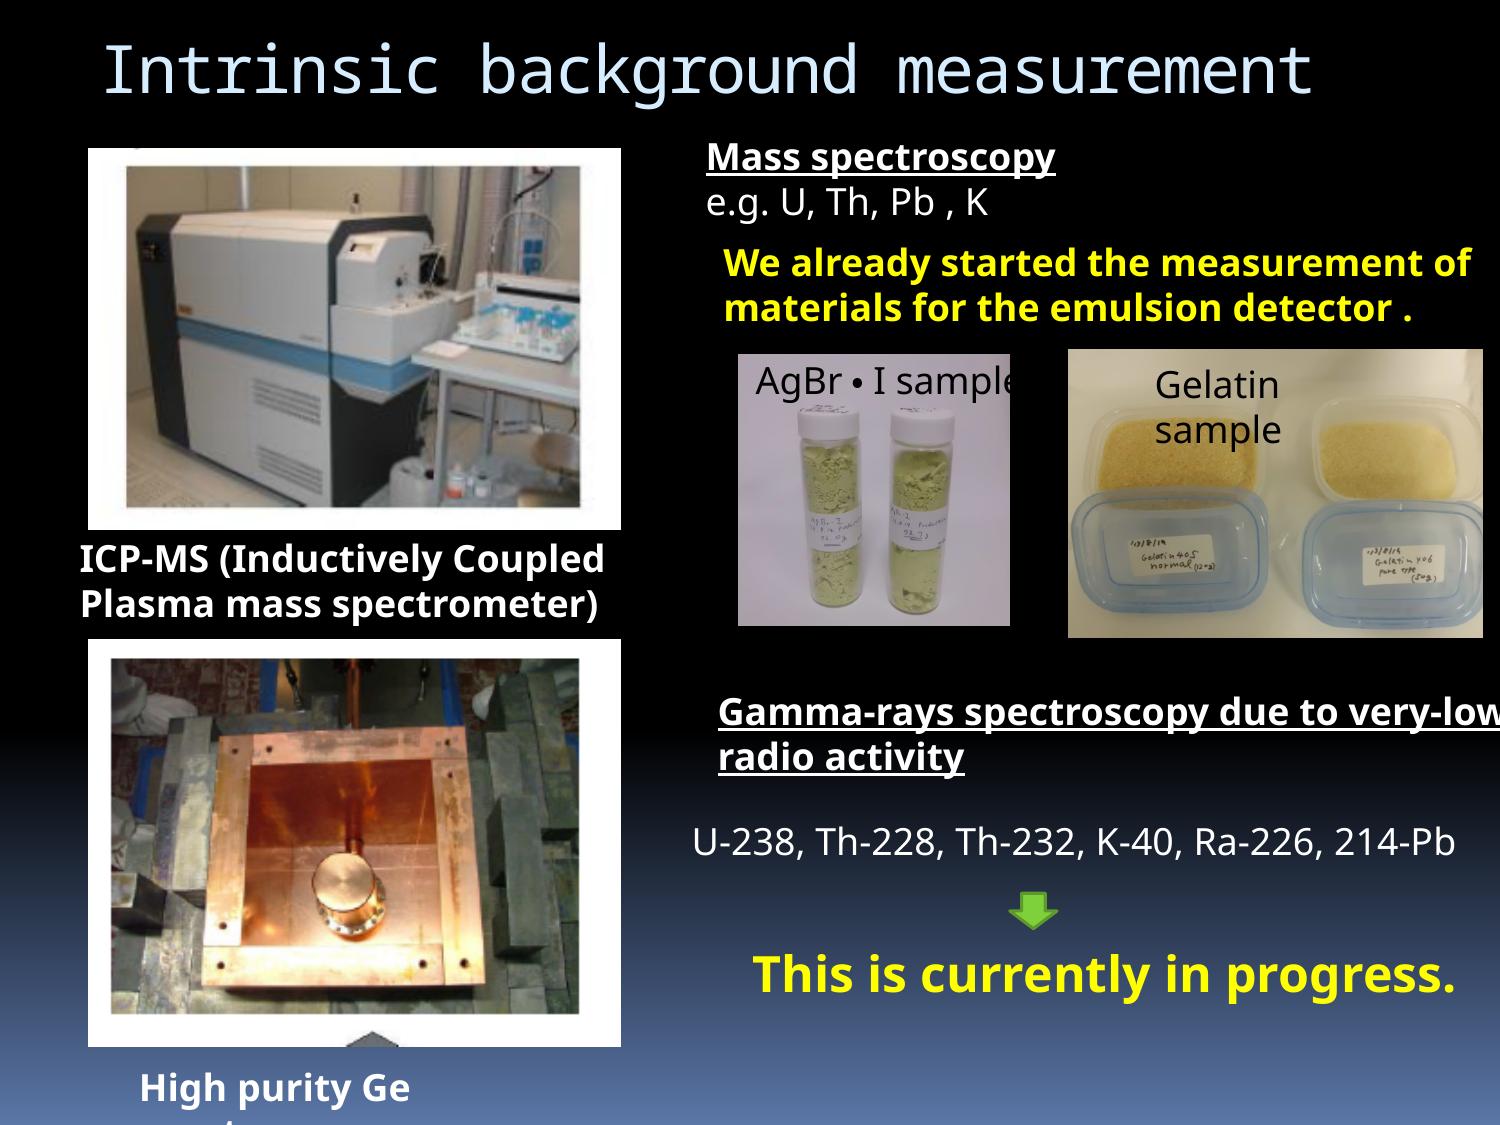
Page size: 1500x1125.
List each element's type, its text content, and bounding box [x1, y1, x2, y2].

text_box U-238, Th-228, Th-232, K-40, Ra-226, 214-Pb [676, 810, 1482, 871]
text_box ICP-MS (Inductively Coupled Plasma mass spectrometer) [64, 527, 691, 633]
title Intrinsic background measurement [84, 19, 1500, 169]
text_box Gamma-rays spectroscopy due to very-low radio activity [702, 680, 1500, 786]
text_box We already started the measurement of materials for the emulsion detector . [708, 231, 1495, 337]
picture [88, 148, 621, 530]
text_box Mass spectroscopy e.g. U, Th, Pb , K [690, 125, 1306, 231]
picture [88, 639, 621, 1048]
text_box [1068, 349, 1483, 638]
text_box [1008, 891, 1059, 930]
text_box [737, 349, 1058, 627]
text_box This is currently in progress. [738, 935, 1500, 1011]
text_box High purity Ge spectroscopy [123, 1057, 656, 1125]
